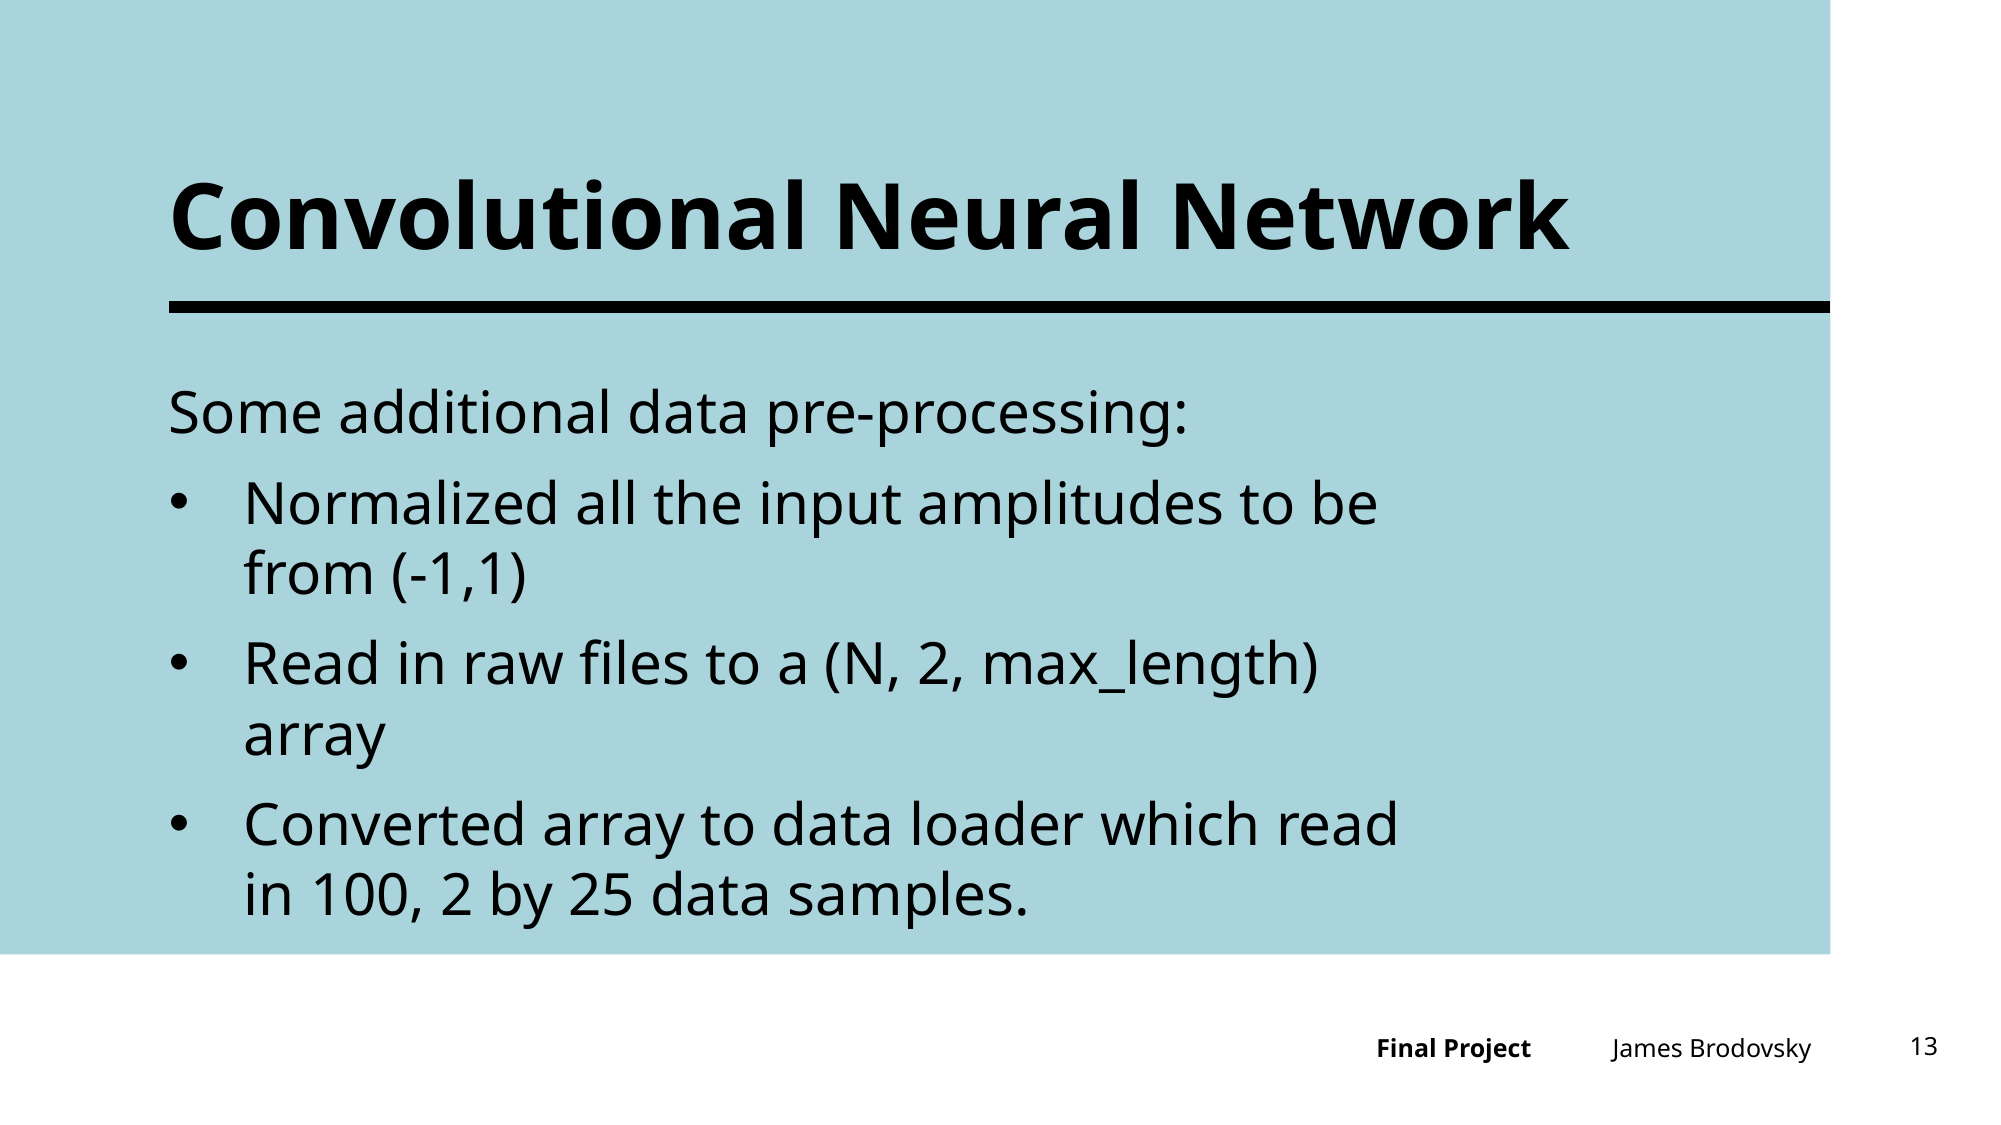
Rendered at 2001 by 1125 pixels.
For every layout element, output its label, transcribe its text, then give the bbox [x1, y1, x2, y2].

title Convolutional Neural Network [168, 163, 1613, 270]
footer Final Project [1361, 1032, 1602, 1063]
slide_number James Brodovsky [1612, 1032, 1863, 1063]
list Some additional data pre-processing: Normalized all the input amplitudes to be from (-1,1) Read in raw files to a (N, 2, max_length) array Converted array to data loader which read in 100, 2 by 25 data samples. [168, 375, 1450, 852]
slide_number 13 [1885, 1032, 1954, 1063]
